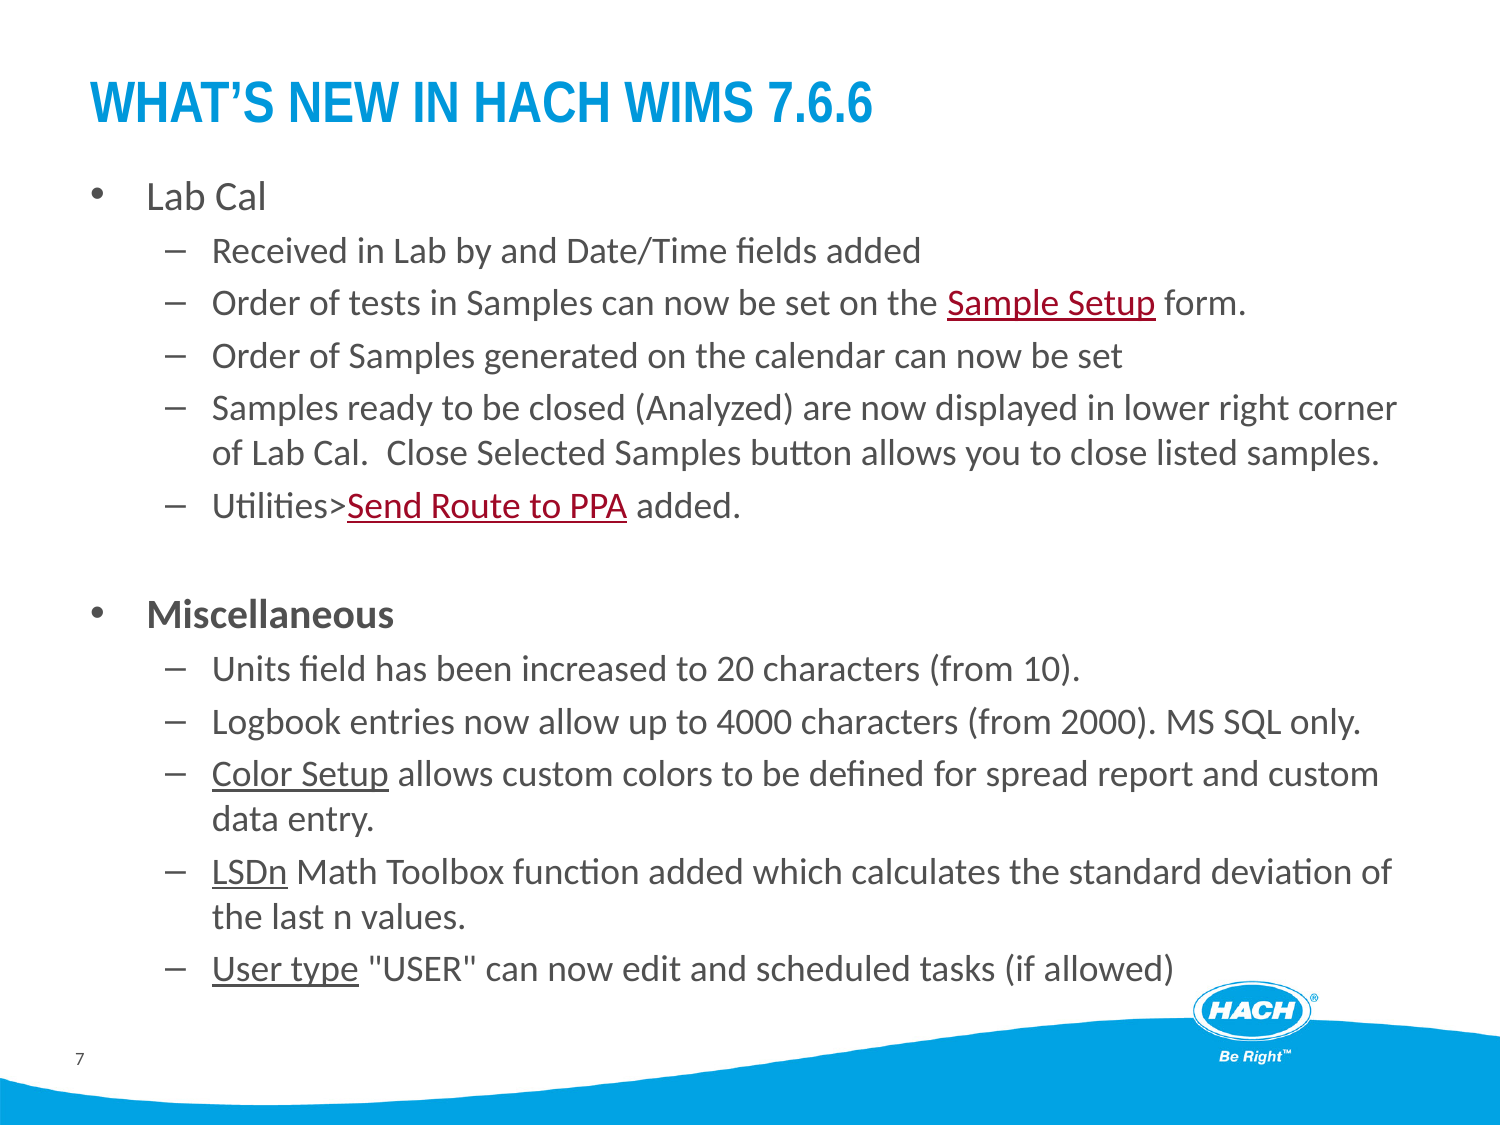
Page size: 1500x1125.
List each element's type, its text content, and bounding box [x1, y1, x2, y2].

picture [1220, 1051, 1238, 1061]
slide_number 7 [75, 1028, 139, 1088]
list Lab Cal Received in Lab by and Date/Time fields added Order of tests in Samples can now be set on the Sample Setup form. Order of Samples generated on the calendar can now be set Samples ready to be closed (Analyzed) are now displayed in lower right corner of Lab Cal. Close Selected Samples button allows you to close listed samples. Utilities>Send Route to PPA added. Miscellaneous Units field has been increased to 20 characters (from 10). Logbook entries now allow up to 4000 characters (from 2000). MS SQL only. Color Setup allows custom colors to be defined for spread report and custom data entry. LSDn Math Toolbox function added which calculates the standard deviation of the last n values. User type "USER" can now edit and scheduled tasks (if allowed) [75, 160, 1447, 965]
title What’s new in hach wims 7.6.6 [75, 13, 1425, 160]
picture [1259, 1057, 1265, 1064]
picture [0, 0, 1500, 1105]
picture [1244, 1051, 1252, 1061]
